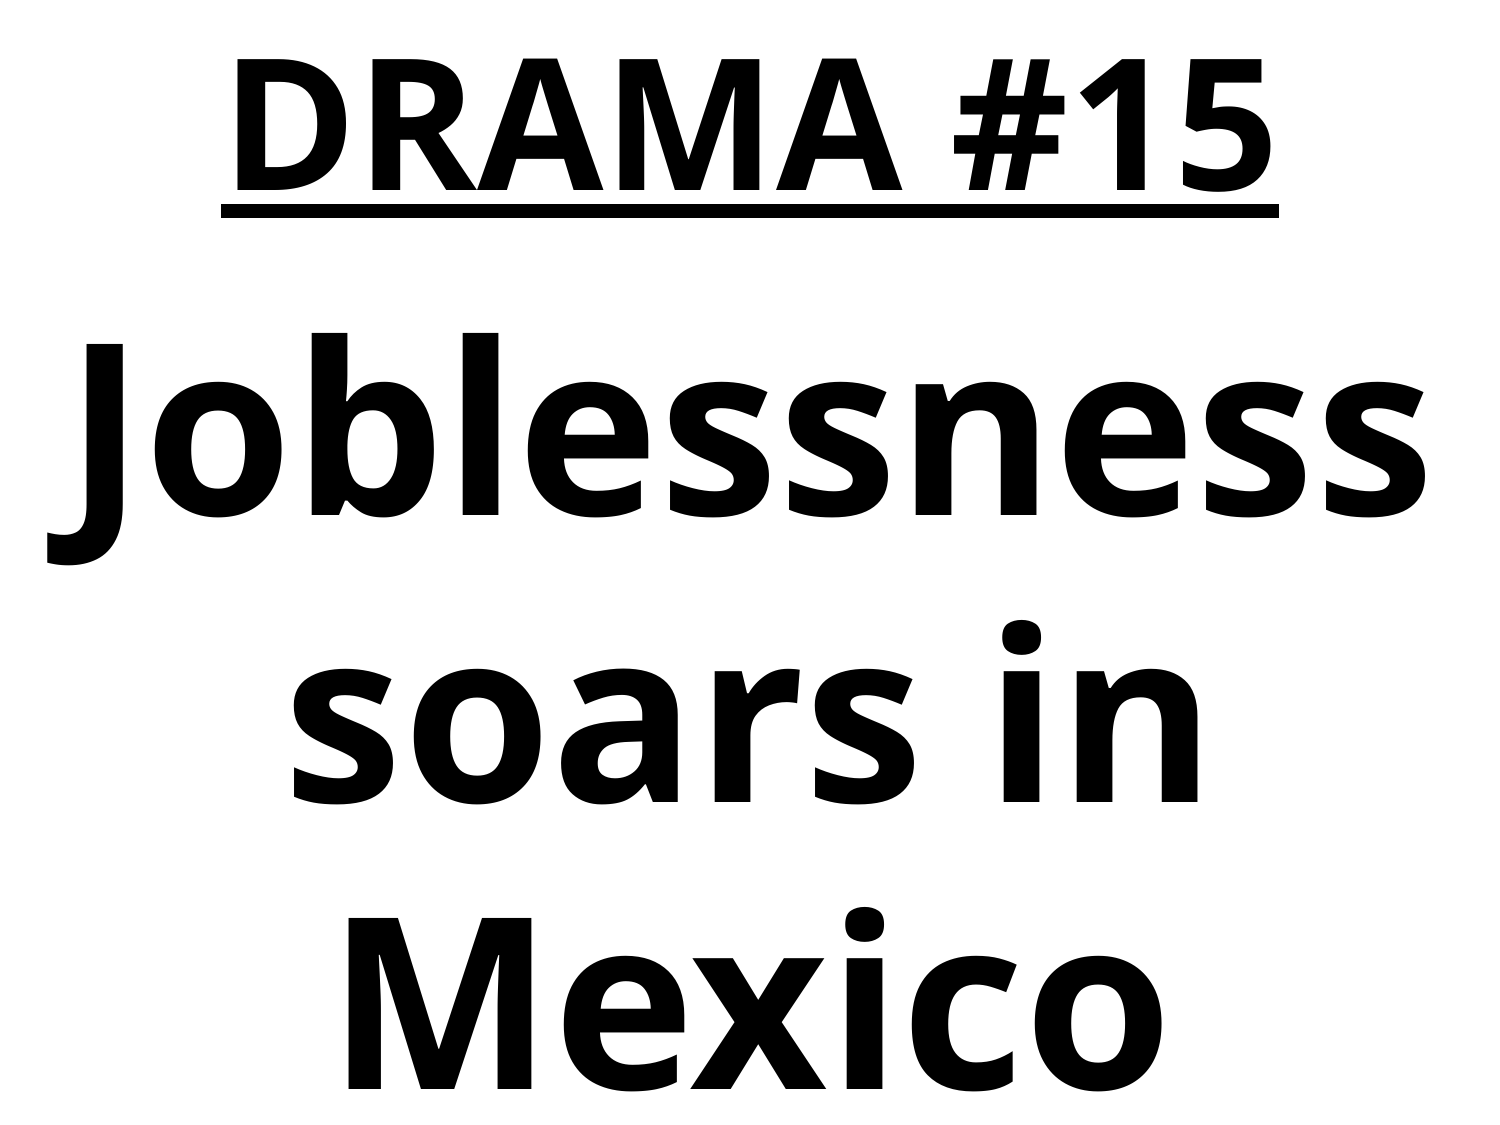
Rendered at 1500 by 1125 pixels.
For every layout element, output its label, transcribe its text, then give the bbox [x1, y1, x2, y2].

subtitle DRAMA #15 Joblessness soars in Mexico [0, 0, 1500, 1125]
